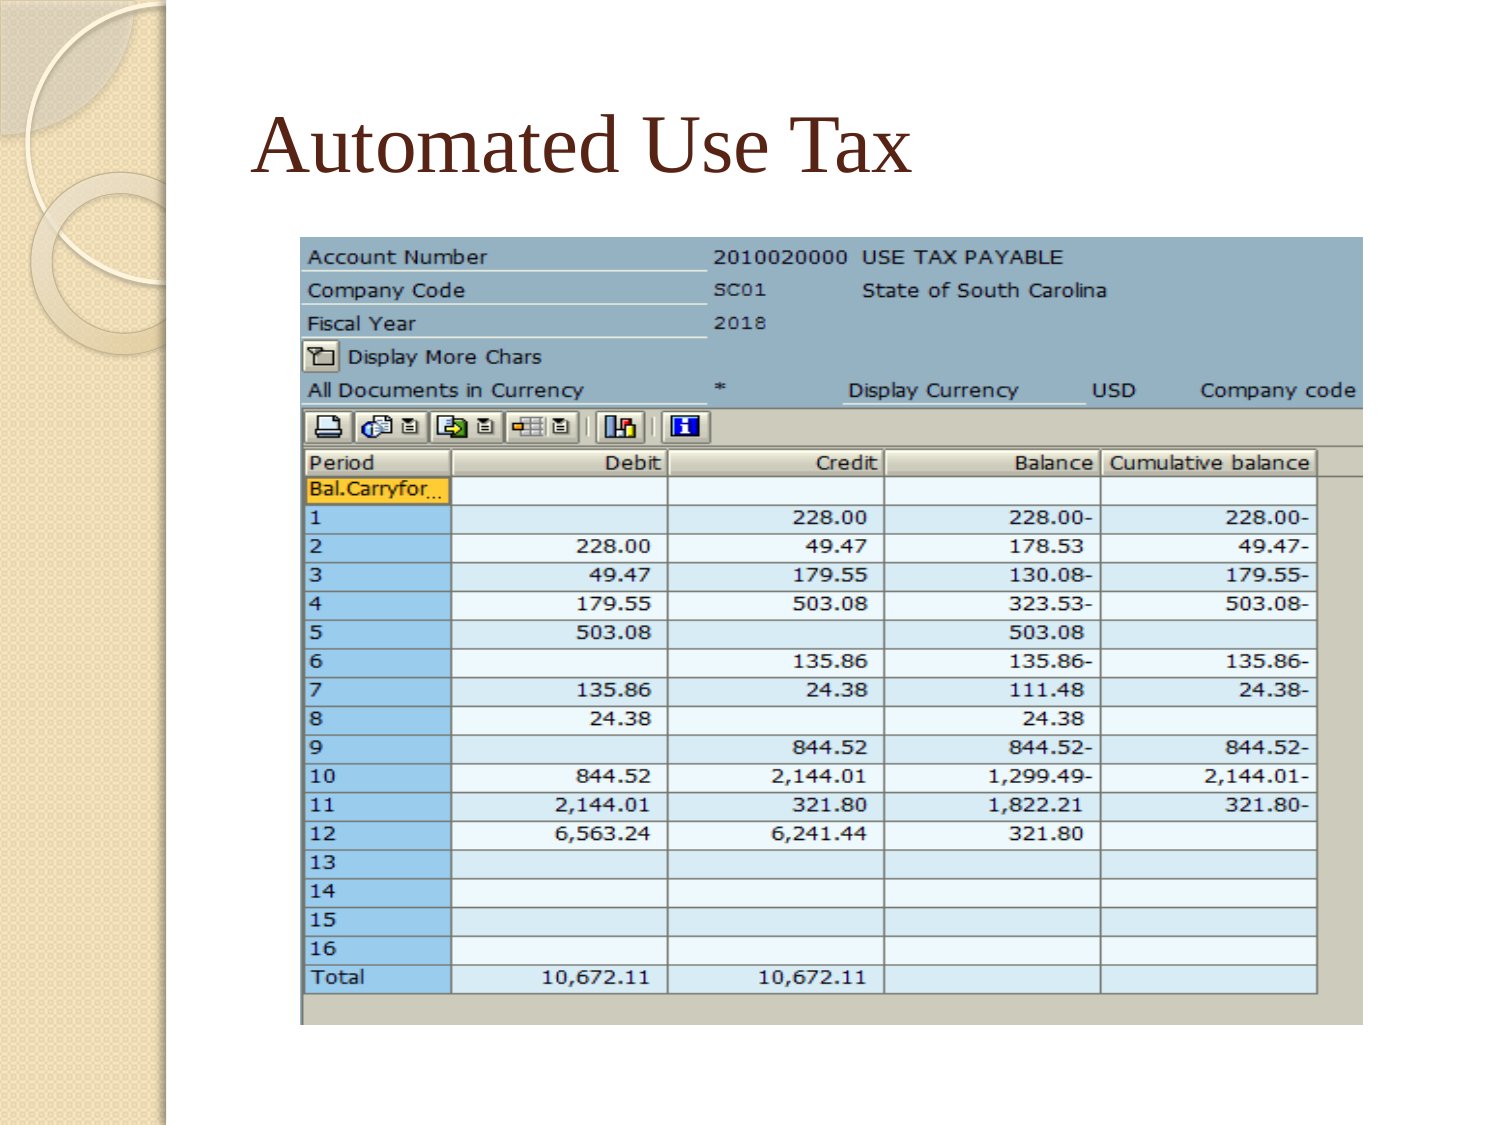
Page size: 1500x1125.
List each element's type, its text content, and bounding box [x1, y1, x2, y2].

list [299, 237, 1363, 1026]
title Automated Use Tax [235, 45, 1466, 233]
